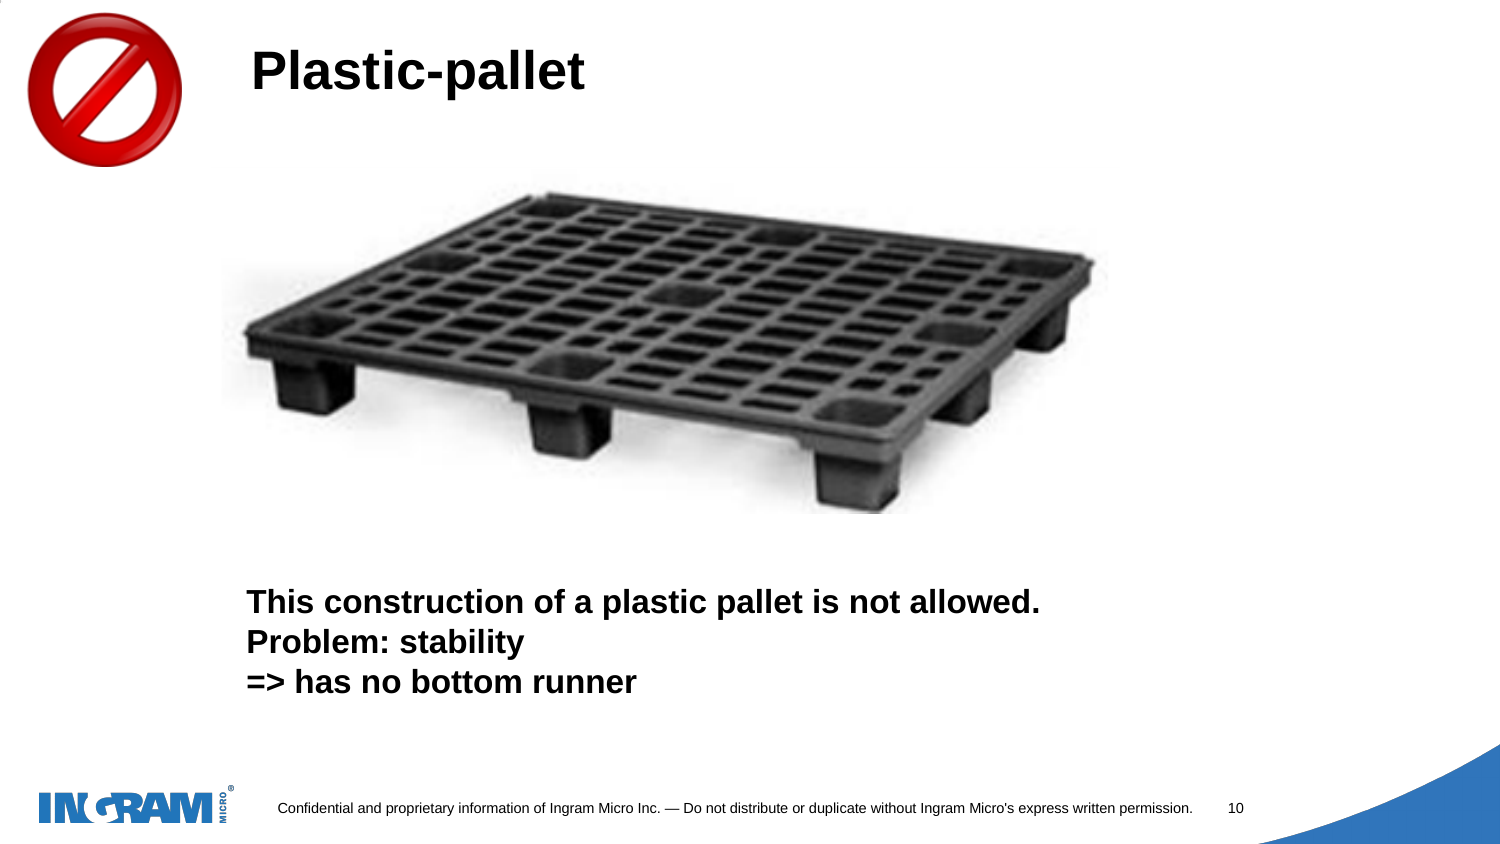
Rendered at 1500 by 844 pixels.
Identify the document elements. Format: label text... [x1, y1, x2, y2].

picture [211, 166, 1120, 514]
picture [23, 11, 182, 167]
picture [39, 785, 234, 823]
picture [1258, 744, 1500, 844]
title Plastic-pallet [251, 27, 1417, 163]
text_box This construction of a plastic pallet is not allowed. Problem: stability => has no bottom runner [233, 574, 1446, 707]
